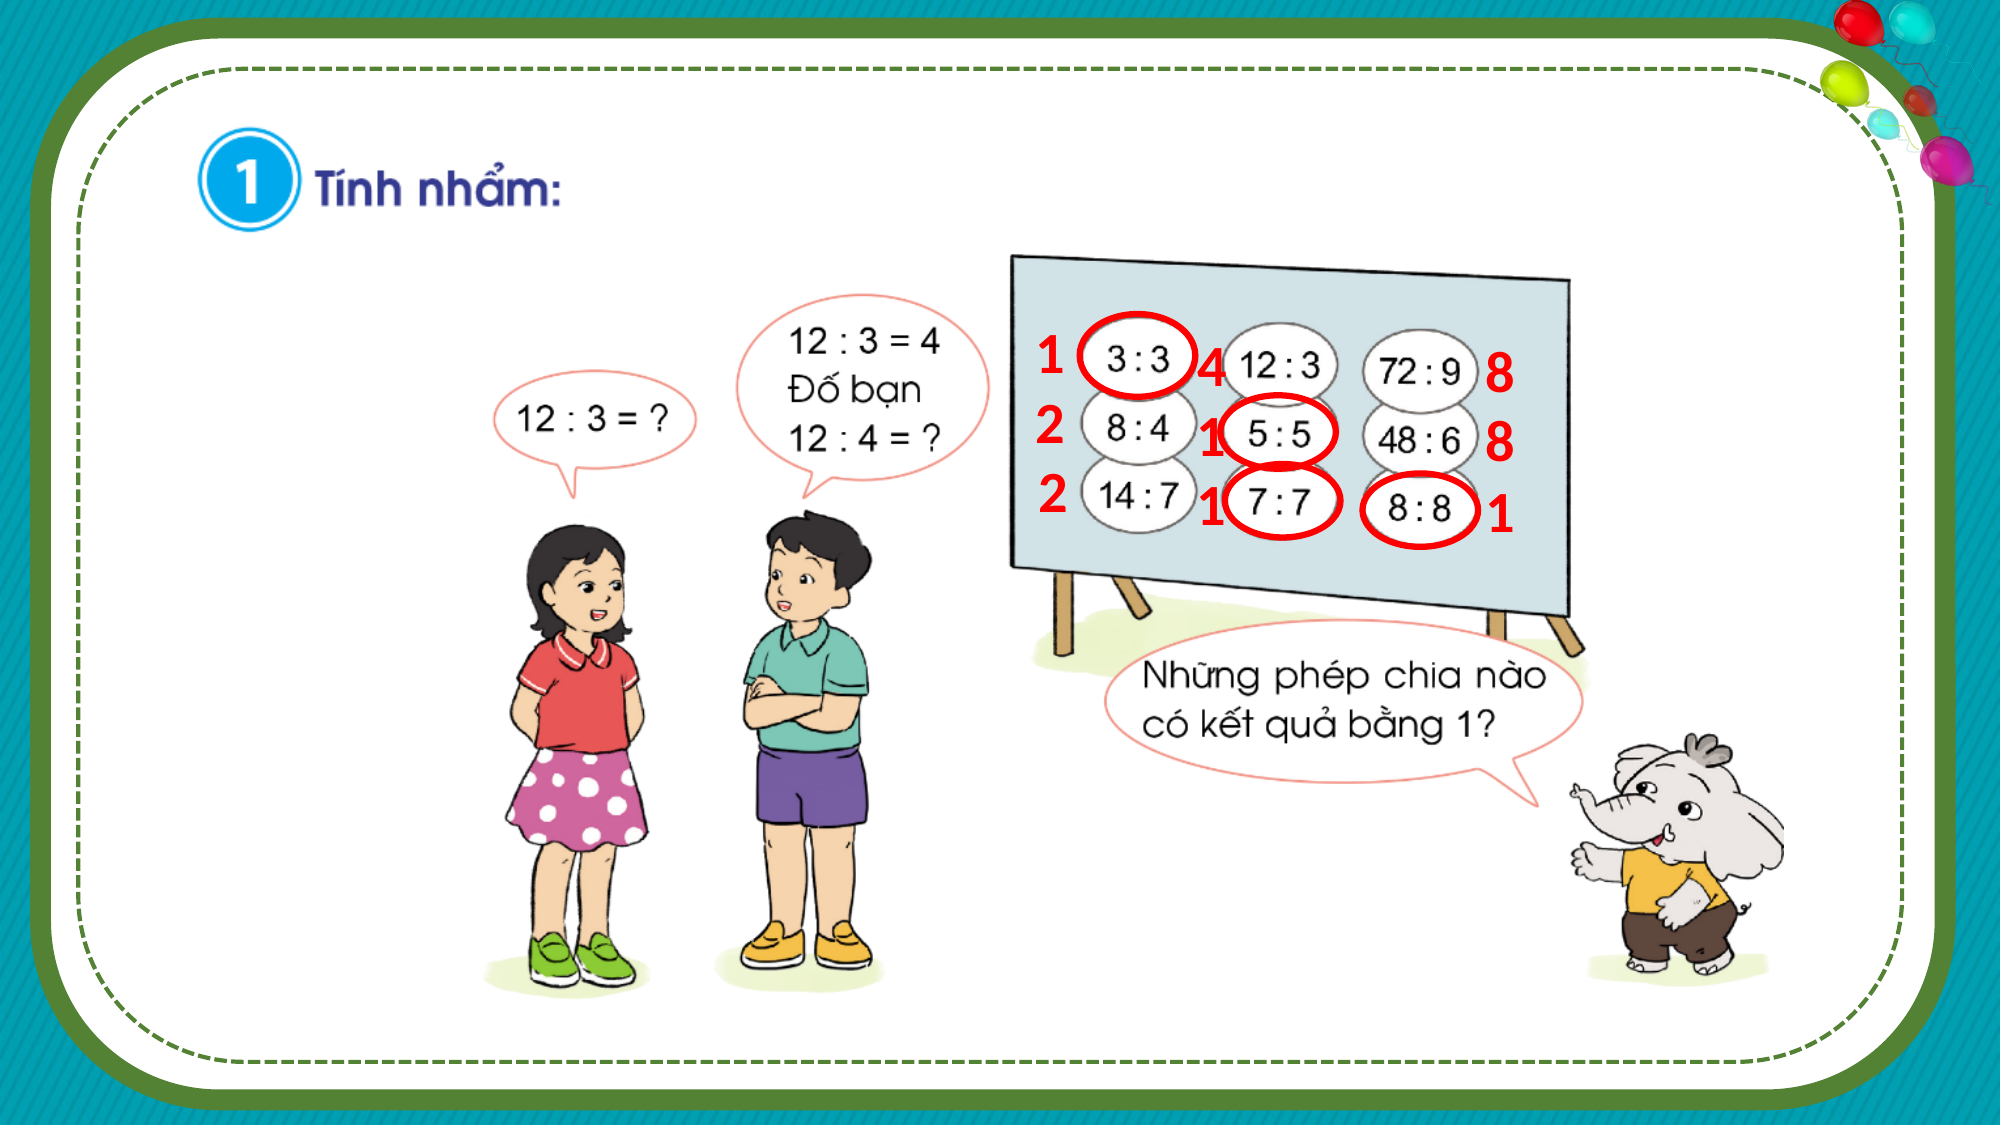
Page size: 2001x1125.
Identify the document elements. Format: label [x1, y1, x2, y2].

text_box [40, 28, 1946, 1100]
picture [0, 0, 2001, 1125]
